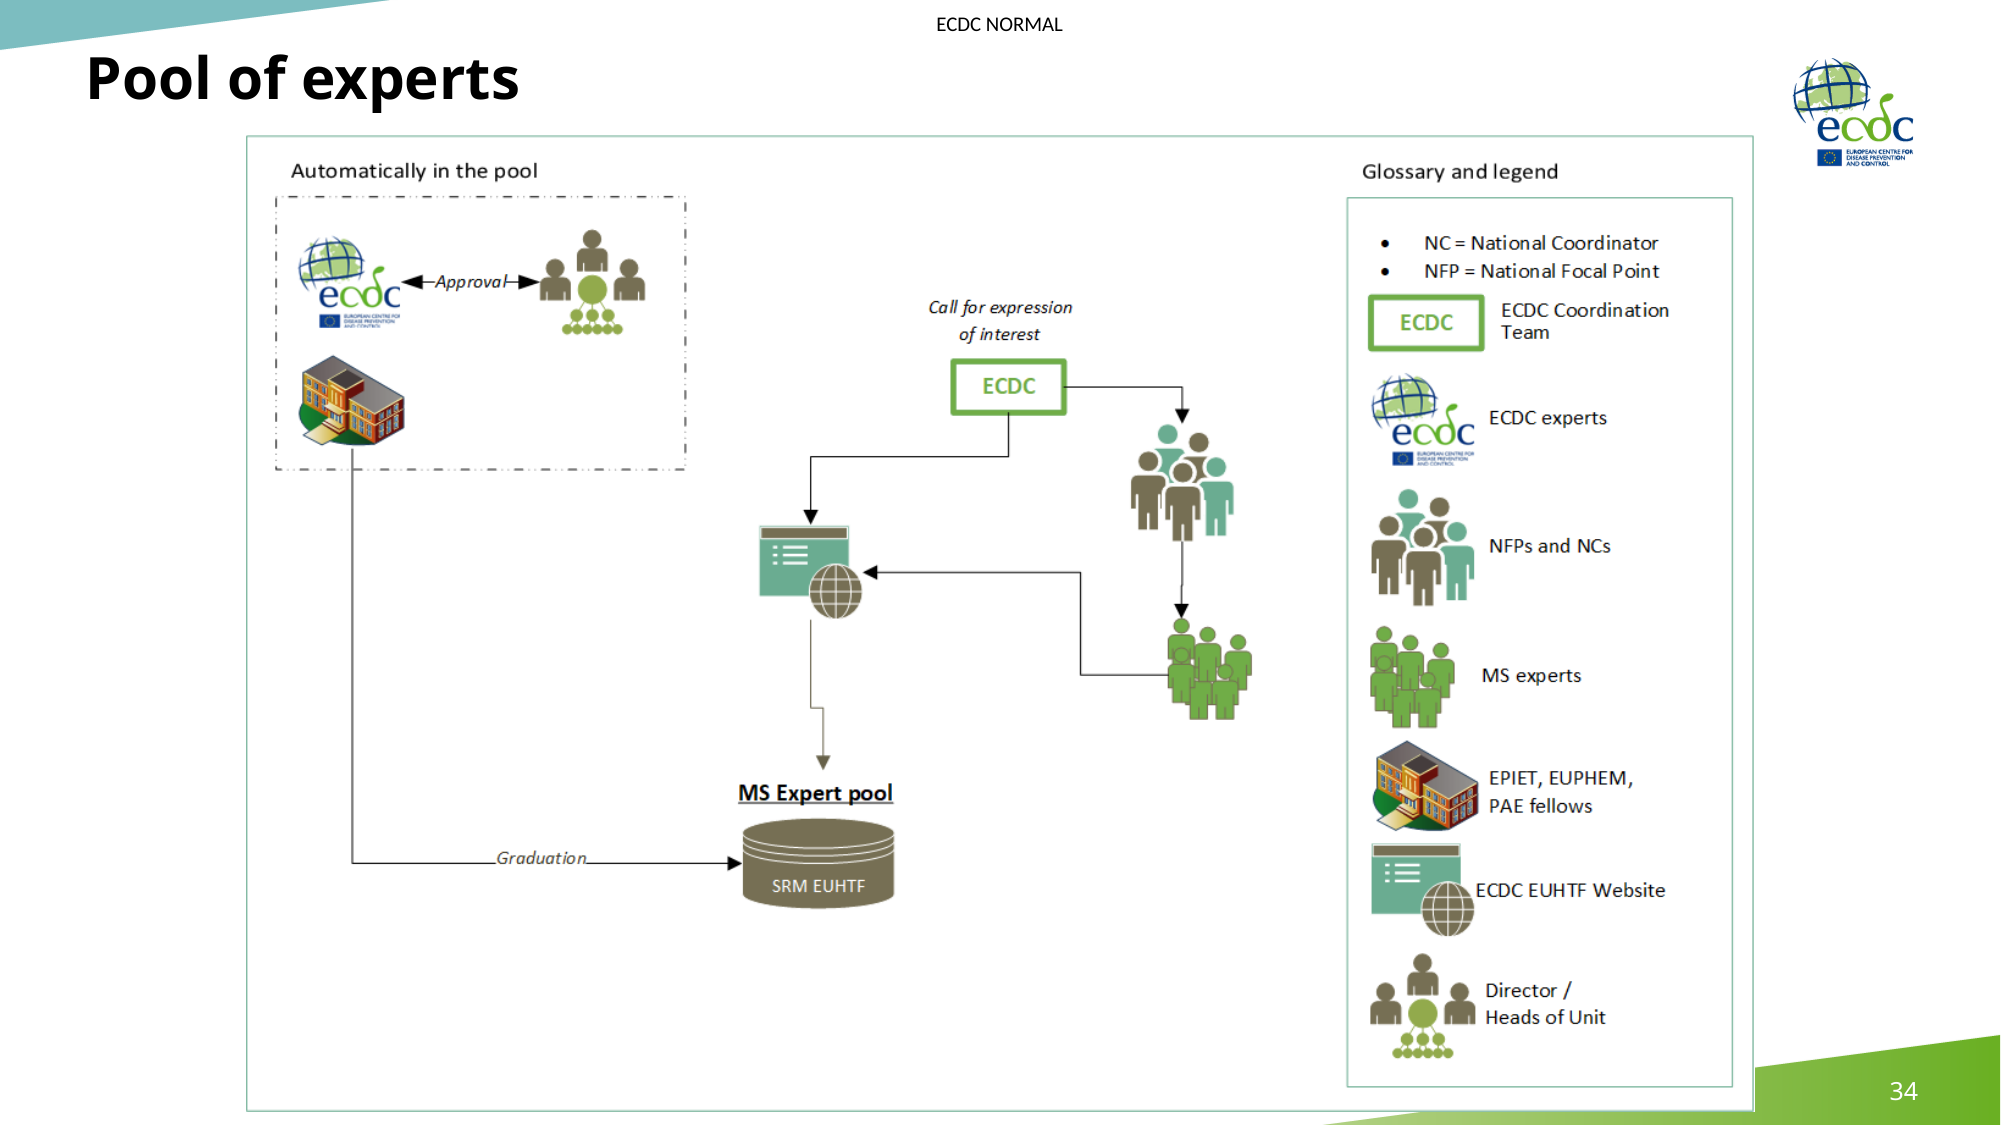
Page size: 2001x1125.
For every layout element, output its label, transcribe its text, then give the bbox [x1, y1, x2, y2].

picture [0, 0, 2001, 1125]
slide_number 34 [1483, 1062, 1934, 1123]
title Pool of experts [70, 36, 1770, 126]
